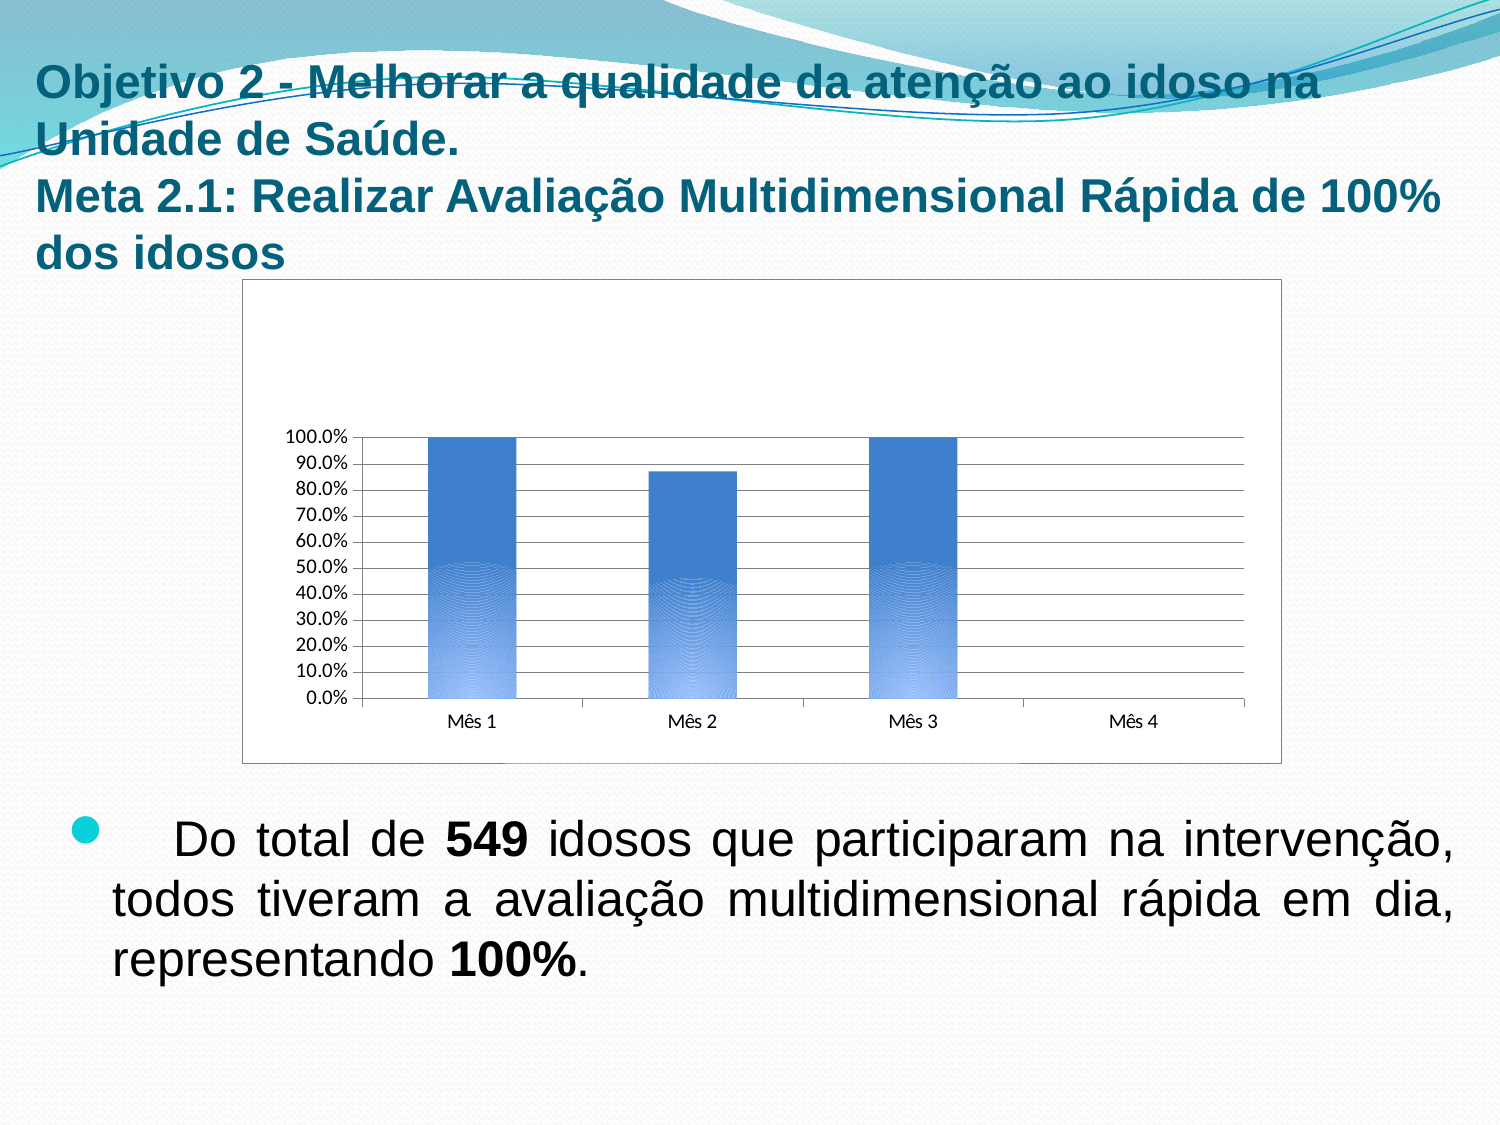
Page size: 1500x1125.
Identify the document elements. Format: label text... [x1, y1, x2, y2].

chart [241, 278, 1282, 764]
list Do total de 549 idosos que participaram na intervenção, todos tiveram a avaliação multidimensional rápida em dia, representando 100%. [53, 798, 1471, 1059]
title Objetivo 2 - Melhorar a qualidade da atenção ao idoso na Unidade de Saúde. Meta 2.1: Realizar Avaliação Multidimensional Rápida de 100% dos idosos [35, 42, 1477, 279]
